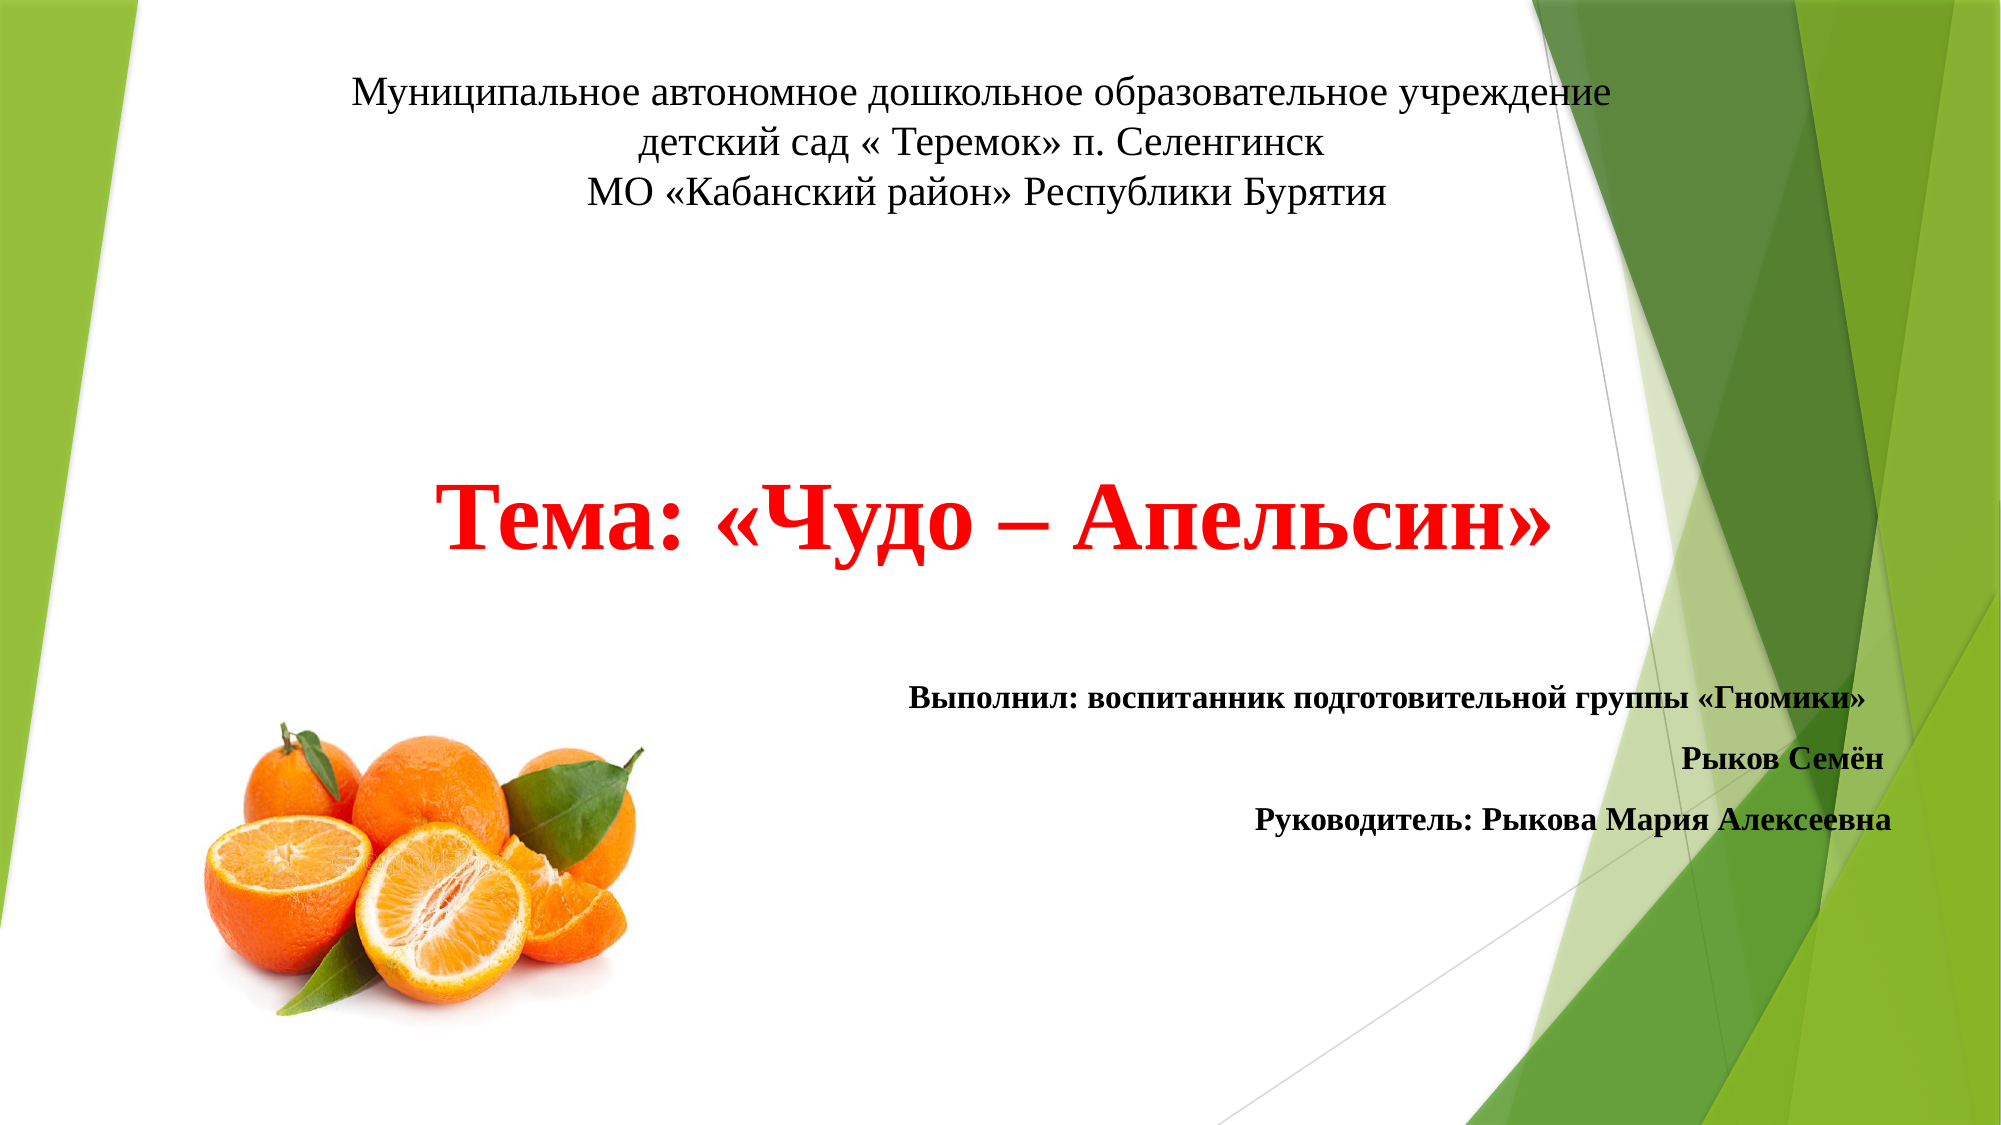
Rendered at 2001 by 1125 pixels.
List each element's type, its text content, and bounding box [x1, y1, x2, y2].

subtitle Тема: «Чудо – Апельсин» Выполнил: воспитанник подготовительной группы «Гномики» Рыков Семён Руководитель: Рыкова Мария Алексеевна [84, 312, 1908, 1078]
picture [181, 664, 664, 1038]
title Муниципальное автономное дошкольное образовательное учреждение детский сад « Теремок» п. Селенгинск МО «Кабанский район» Республики Бурятия [59, 55, 1915, 272]
